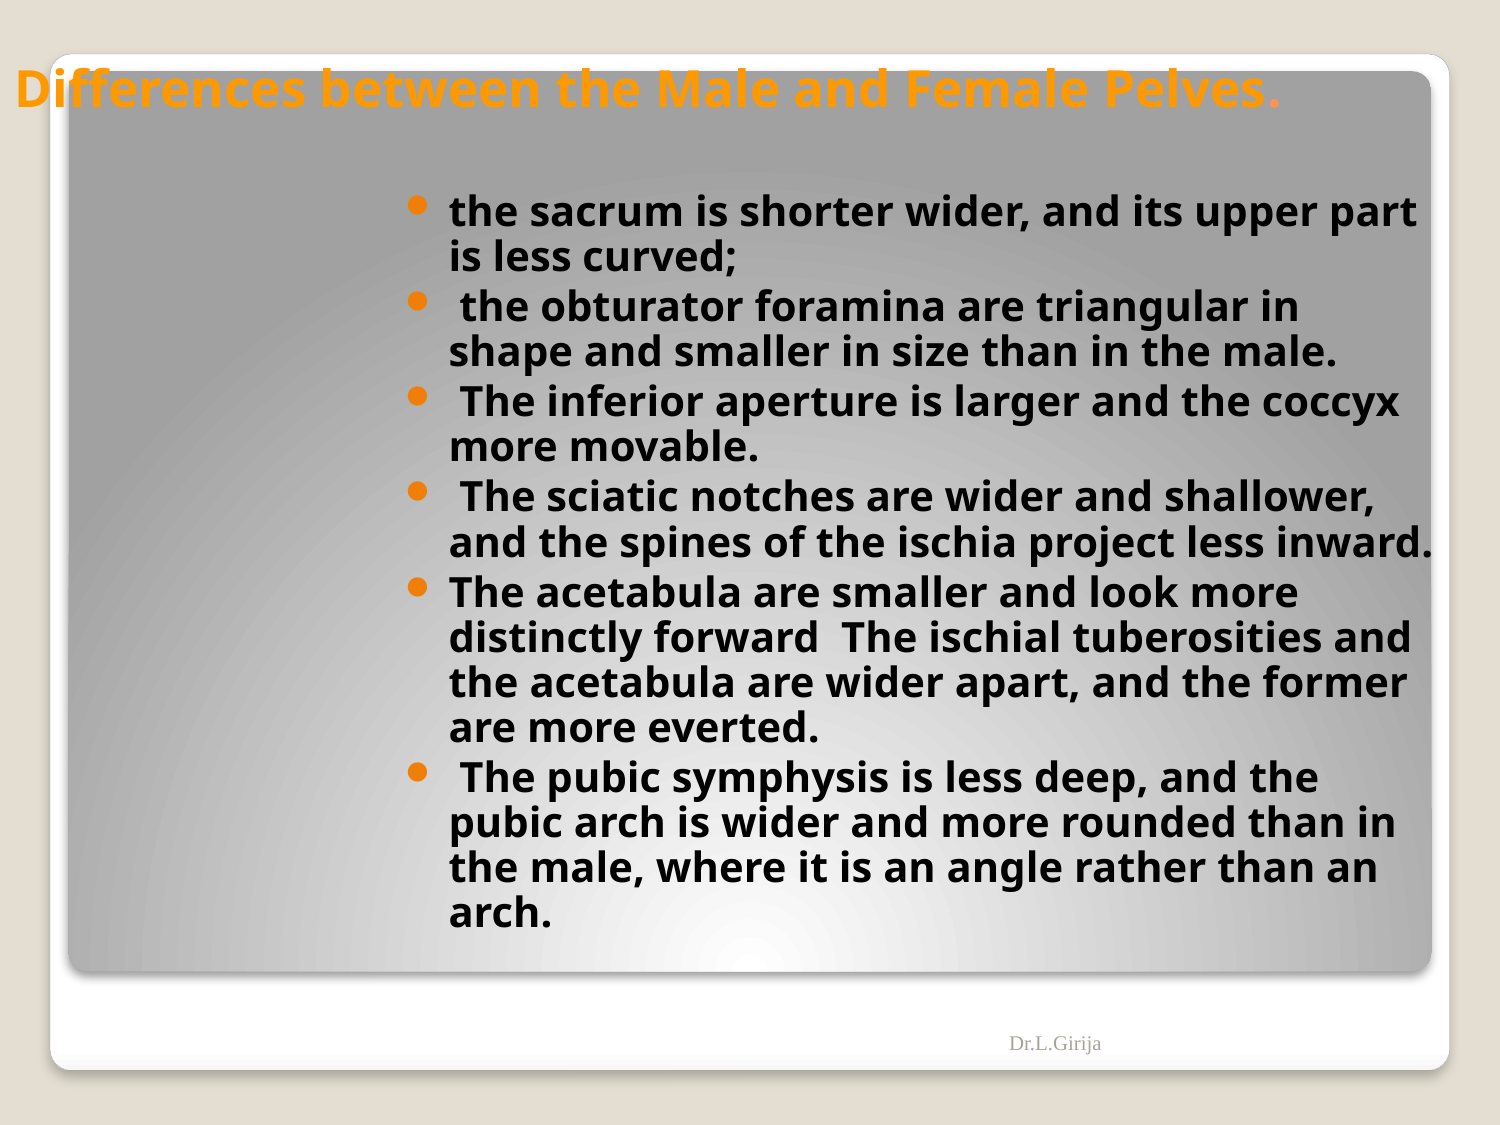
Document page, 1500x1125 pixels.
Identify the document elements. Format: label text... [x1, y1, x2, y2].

text_box [554, 404, 946, 721]
footer Dr.L.Girija [994, 1002, 1370, 1063]
title Differences between the Male and Female Pelves. [0, 0, 1450, 125]
list the sacrum is shorter wider, and its upper part is less curved; the obturator foramina are triangular in shape and smaller in size than in the male. The inferior aperture is larger and the coccyx more movable. The sciatic notches are wider and shallower, and the spines of the ischia project less inward. The acetabula are smaller and look more distinctly forward The ischial tuberosities and the acetabula are wider apart, and the former are more everted. The pubic symphysis is less deep, and the pubic arch is wider and more rounded than in the male, where it is an angle rather than an arch. [375, 174, 1450, 1013]
